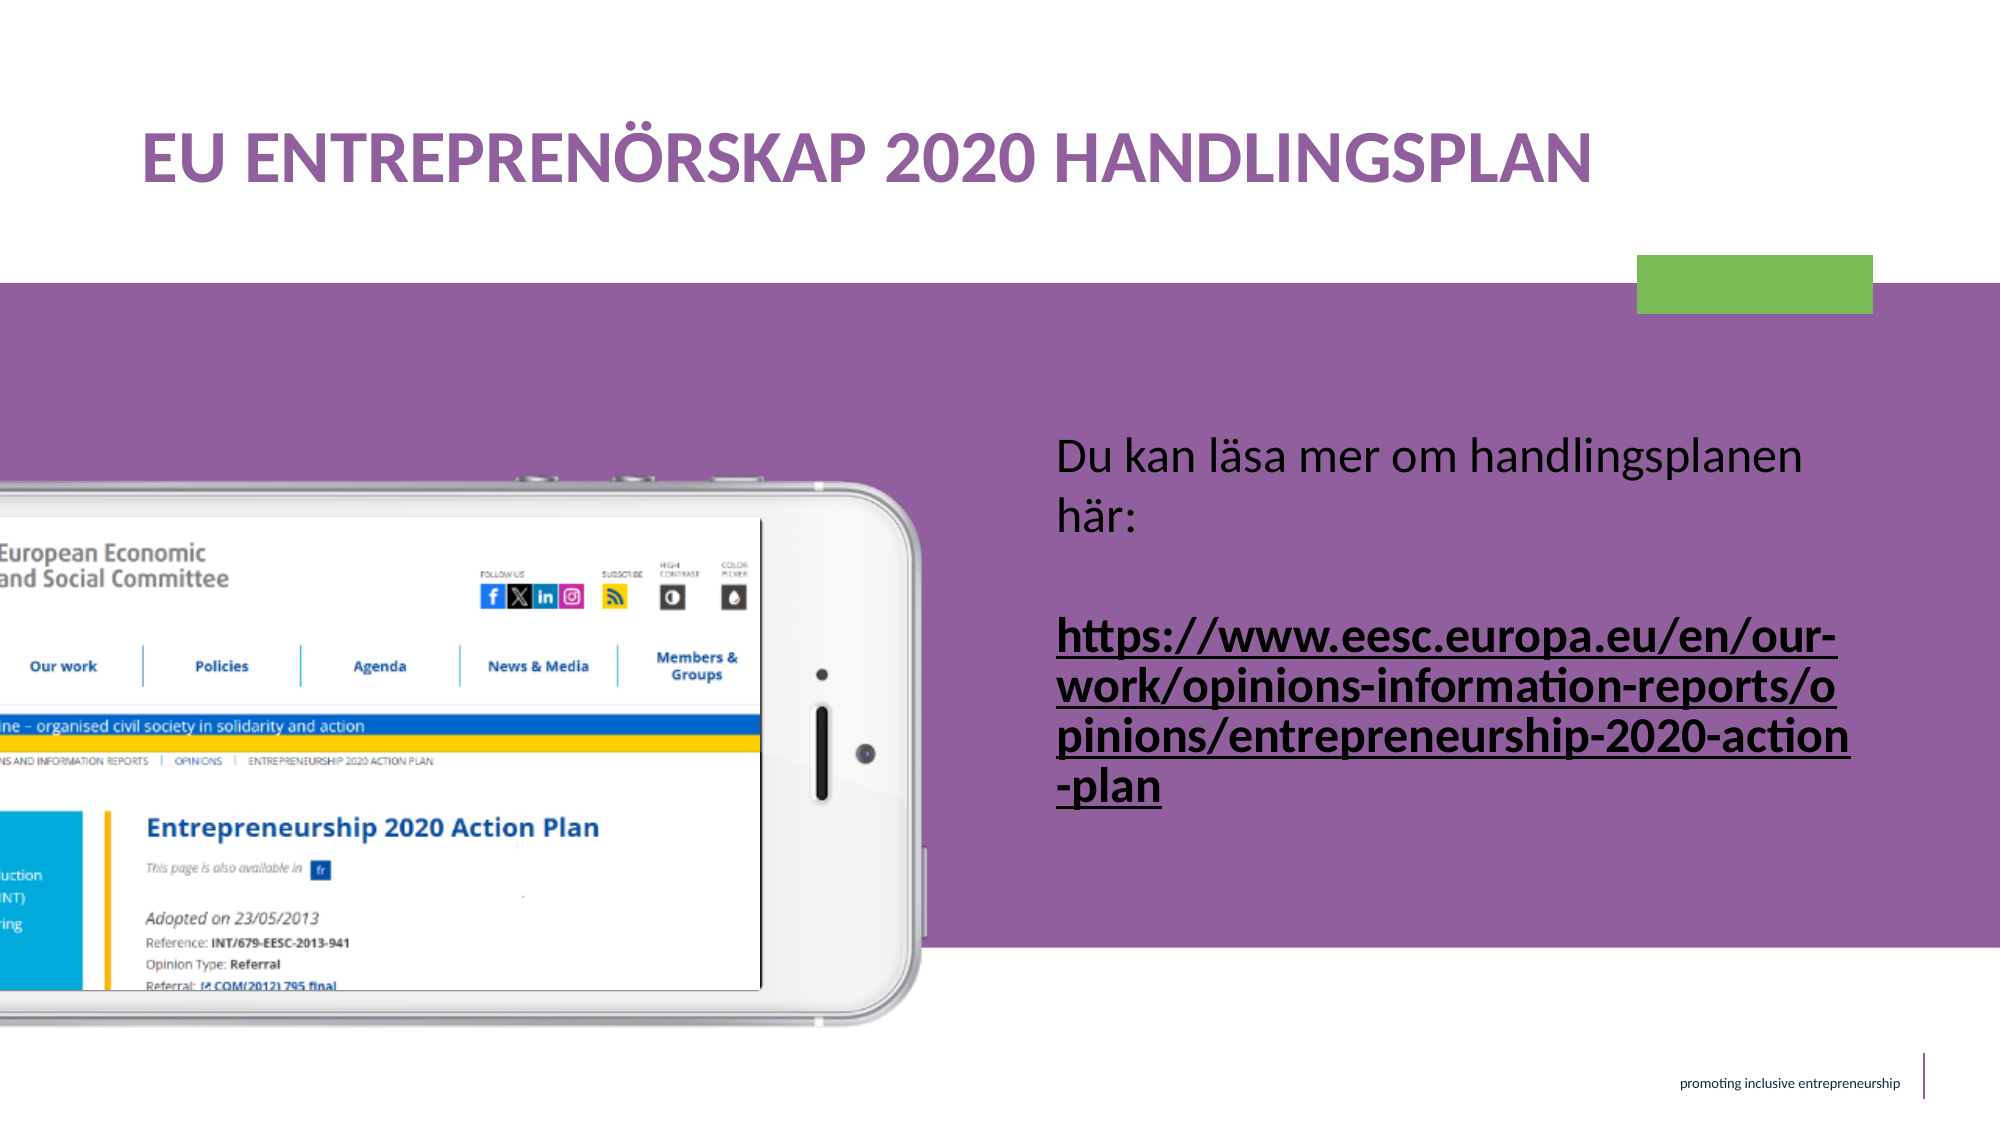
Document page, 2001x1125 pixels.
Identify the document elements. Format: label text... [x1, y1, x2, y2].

picture [4, 921, 22, 933]
list EU ENTREPRENÖRSKAP 2020 HANDLINGSPLAN [126, 100, 1873, 234]
picture [4, 893, 12, 902]
picture [0, 447, 956, 1054]
picture [14, 893, 25, 905]
list Du kan läsa mer om handlingsplanen här: https://www.eesc.europa.eu/en/our-work/opinions-information-reports/opinions/entrepreneurship-2020-action-plan [1041, 414, 1873, 832]
picture [0, 870, 42, 880]
